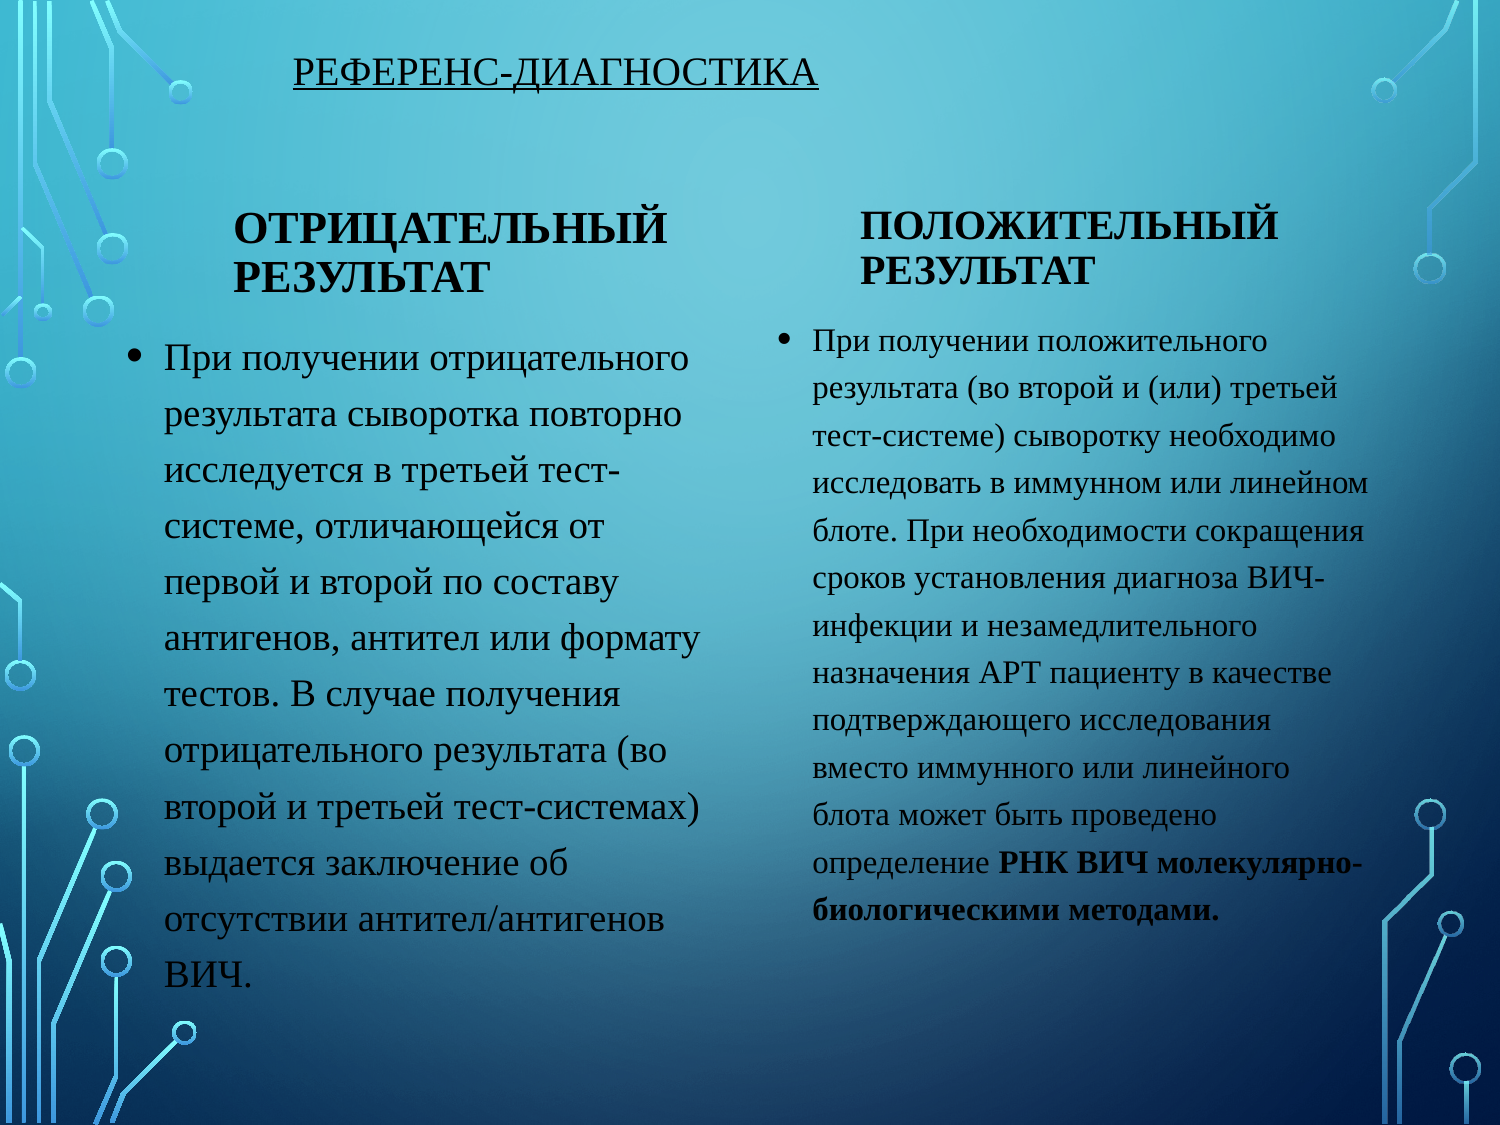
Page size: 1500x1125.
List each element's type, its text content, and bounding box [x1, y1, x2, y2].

list Положительный результат [845, 196, 1390, 362]
list При получении отрицательного результата сыворотка повторно исследуется в третьей тест-системе, отличающейся от первой и второй по составу антигенов, антител или формату тестов. В случае получения отрицательного результата (во второй и третьей тест-системах) выдается заключение об отсутствии антител/антигенов ВИЧ. [111, 314, 738, 1005]
title Референс-диагностика [277, 42, 1360, 102]
list При получении положительного результата (во второй и (или) третьей тест-системе) сыворотку необходимо исследовать в иммунном или линейном блоте. При необходимости сокращения сроков установления диагноза ВИЧ-инфекции и незамедлительного назначения АРТ пациенту в качестве подтверждающего исследования вместо иммунного или линейного блота может быть проведено определение РНК ВИЧ молекулярно-биологическими методами. [761, 302, 1389, 1005]
list Отрицательный результат [218, 196, 738, 314]
